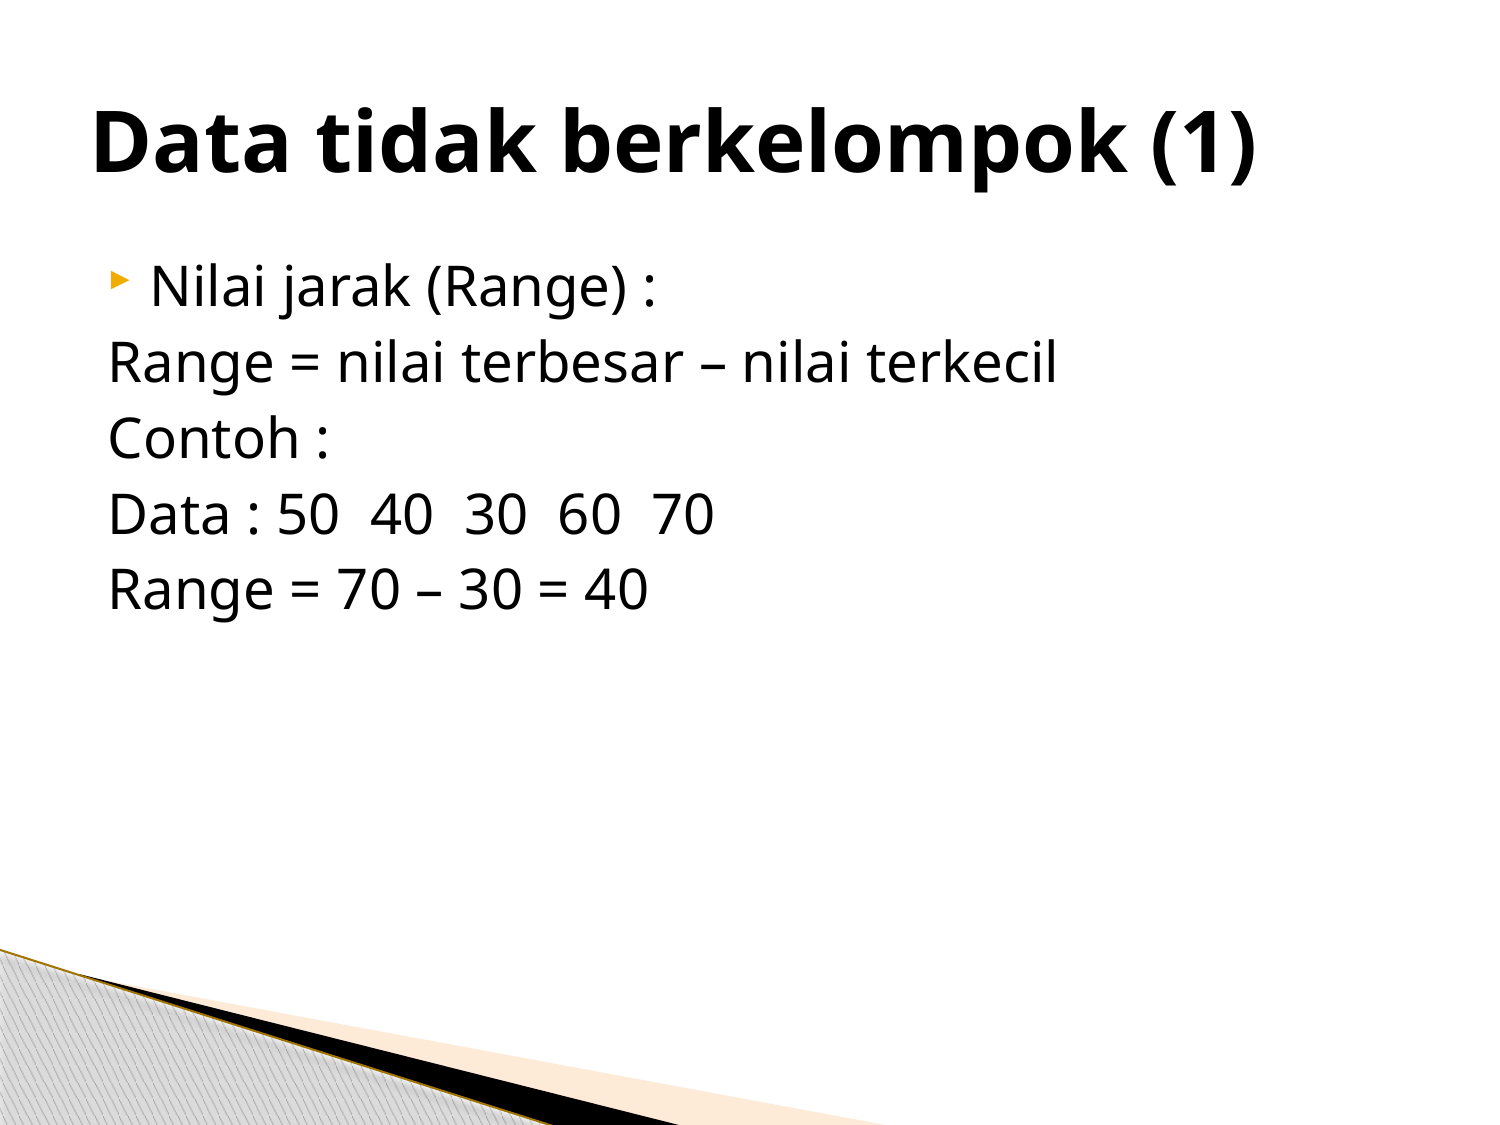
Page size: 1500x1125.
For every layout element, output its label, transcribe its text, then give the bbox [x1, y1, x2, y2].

title Data tidak berkelompok (1) [75, 45, 1425, 233]
list Nilai jarak (Range) : Range = nilai terbesar – nilai terkecil Contoh : Data : 50 40 30 60 70 Range = 70 – 30 = 40 [75, 243, 1425, 986]
